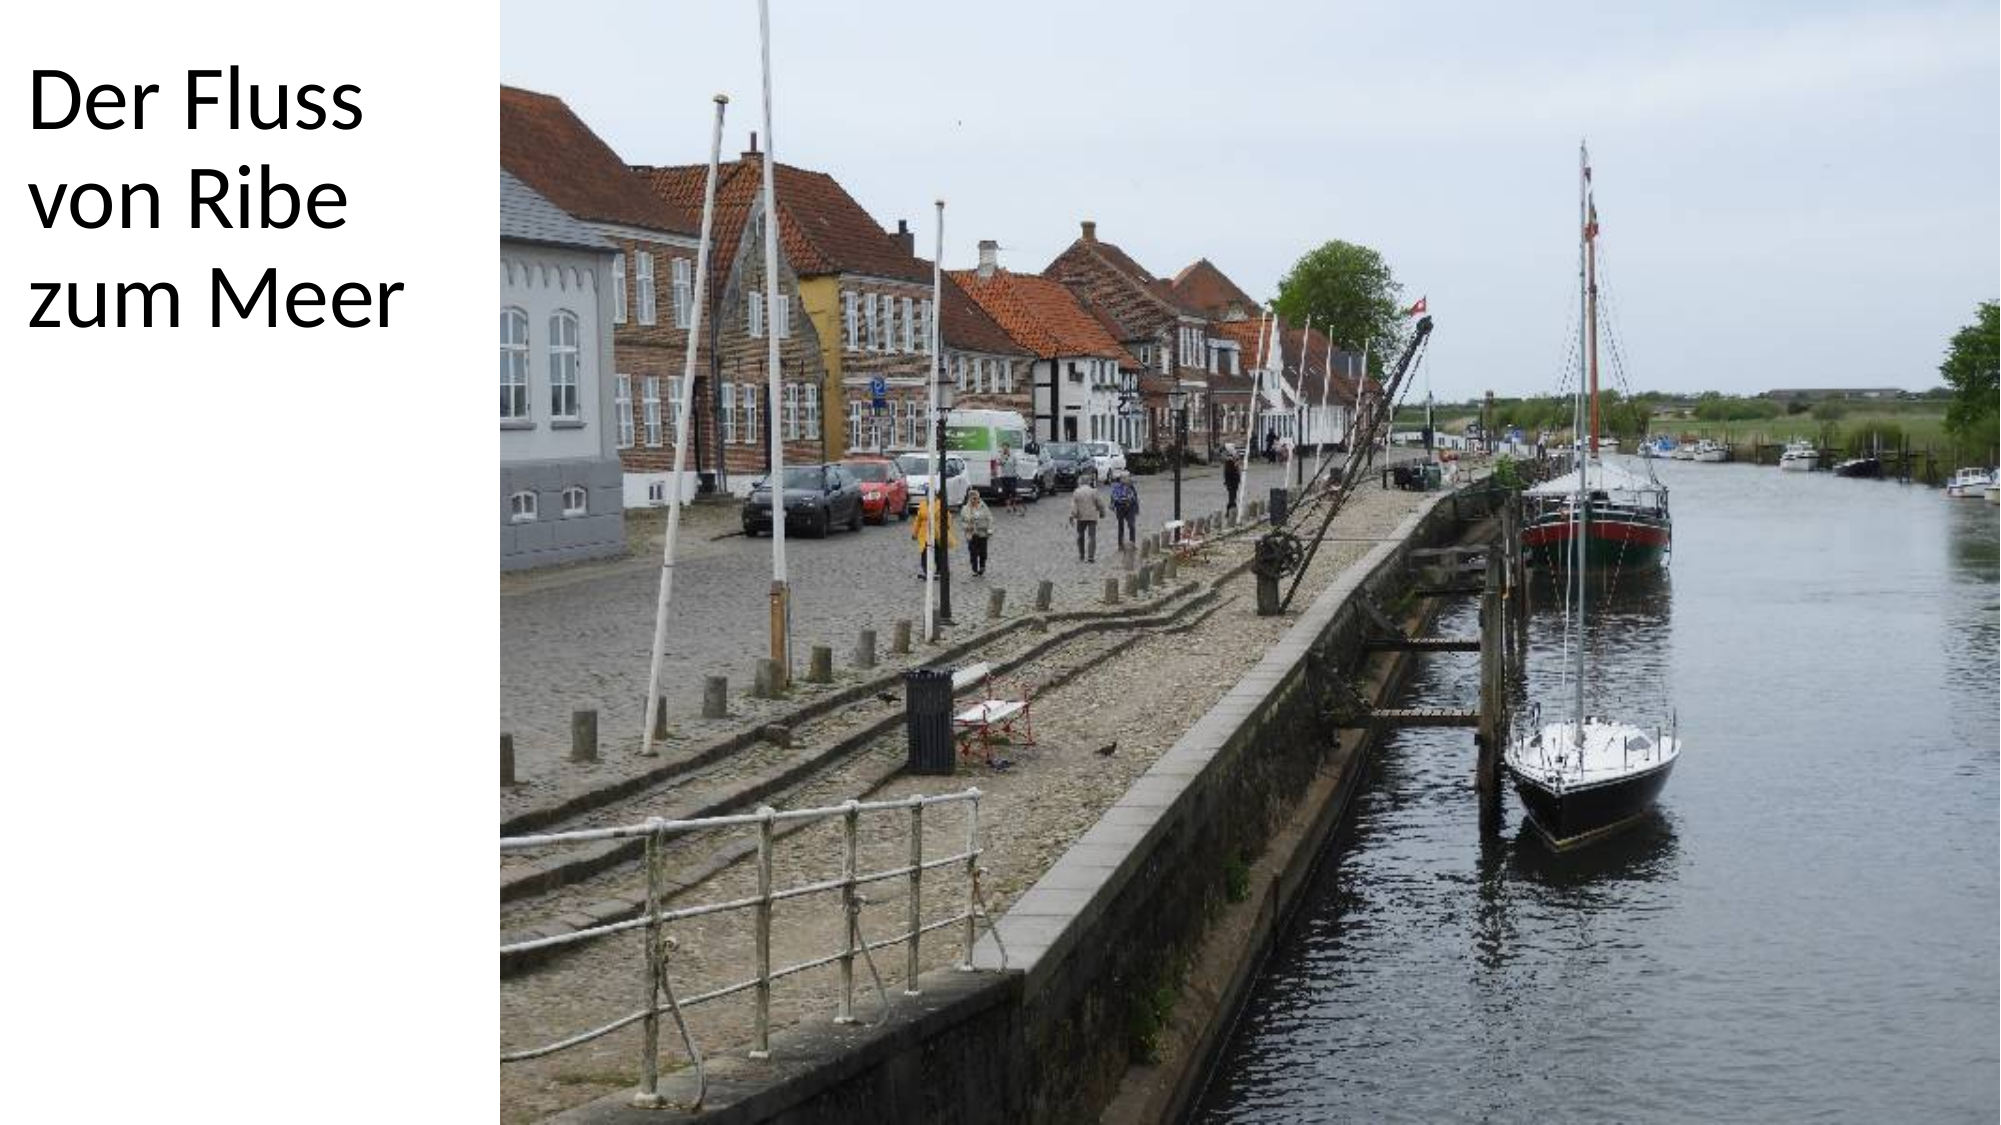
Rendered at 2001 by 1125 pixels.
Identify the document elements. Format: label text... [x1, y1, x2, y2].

picture [499, 0, 2000, 1125]
text_box Der Fluss von Ribe zum Meer [12, 42, 498, 1075]
